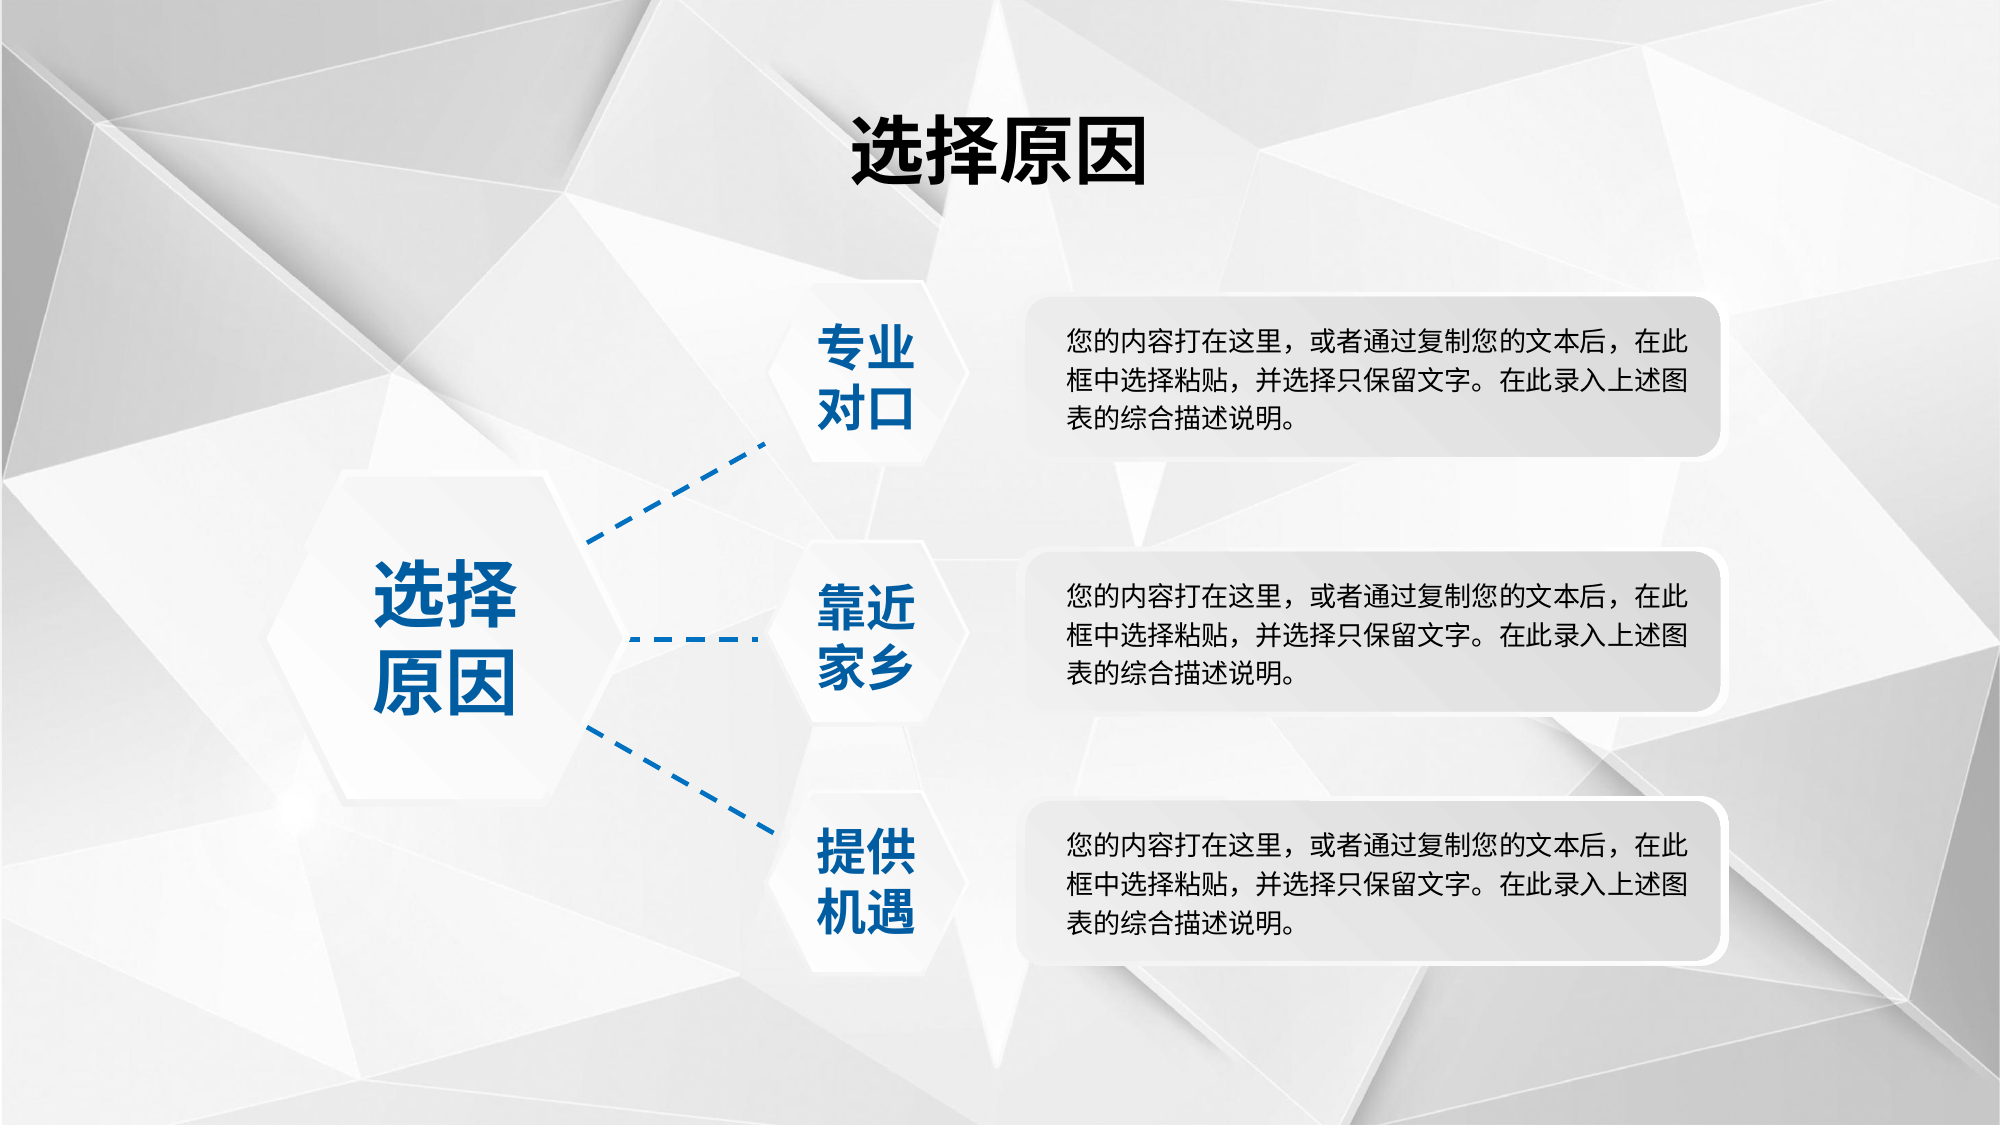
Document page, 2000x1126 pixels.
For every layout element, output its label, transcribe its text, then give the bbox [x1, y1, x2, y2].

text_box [763, 789, 970, 977]
text_box 选择原因 [779, 103, 1221, 195]
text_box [1016, 795, 1730, 966]
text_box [558, 443, 779, 837]
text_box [1016, 546, 1730, 717]
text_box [763, 279, 970, 467]
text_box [1016, 291, 1730, 462]
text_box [763, 539, 970, 727]
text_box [258, 469, 631, 807]
picture [1, 0, 2000, 1125]
